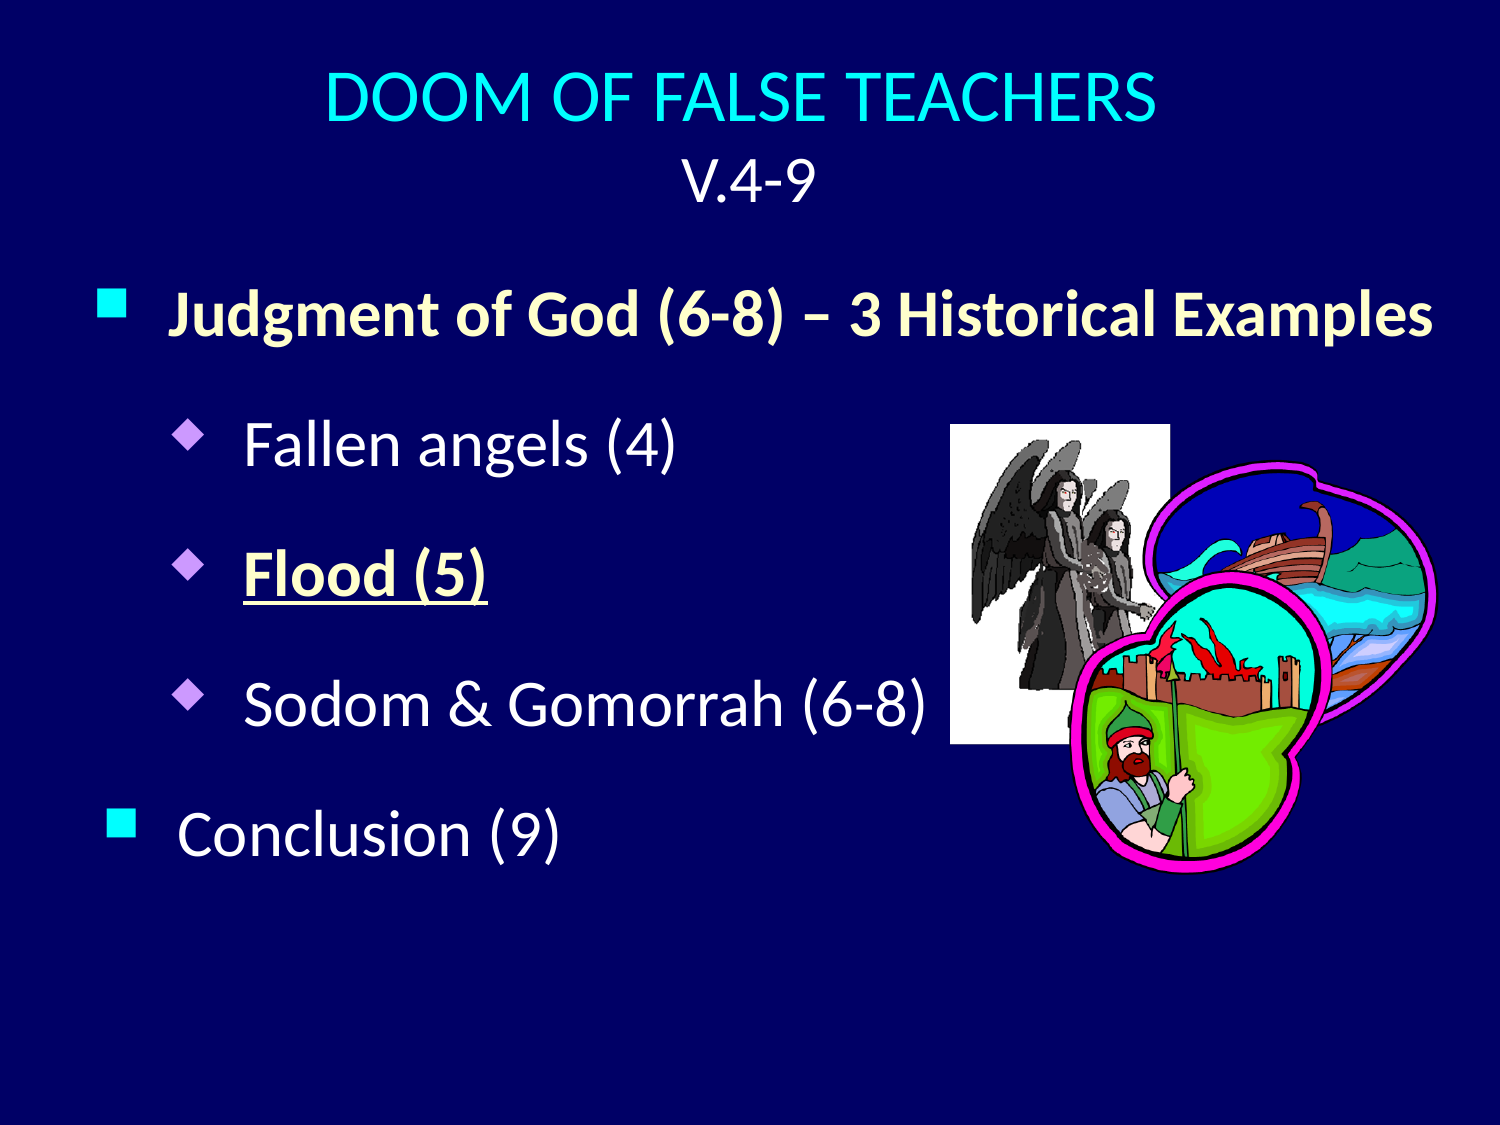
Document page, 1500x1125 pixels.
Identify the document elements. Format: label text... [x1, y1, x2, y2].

picture [949, 424, 1440, 876]
list Judgment of God (6-8) – 3 Historical Examples Fallen angels (4) Flood (5) Sodom & Gomorrah (6-8) Conclusion (9) [77, 262, 1500, 870]
title DOOM OF FALSE TEACHERS V.4-9 [112, 37, 1388, 225]
